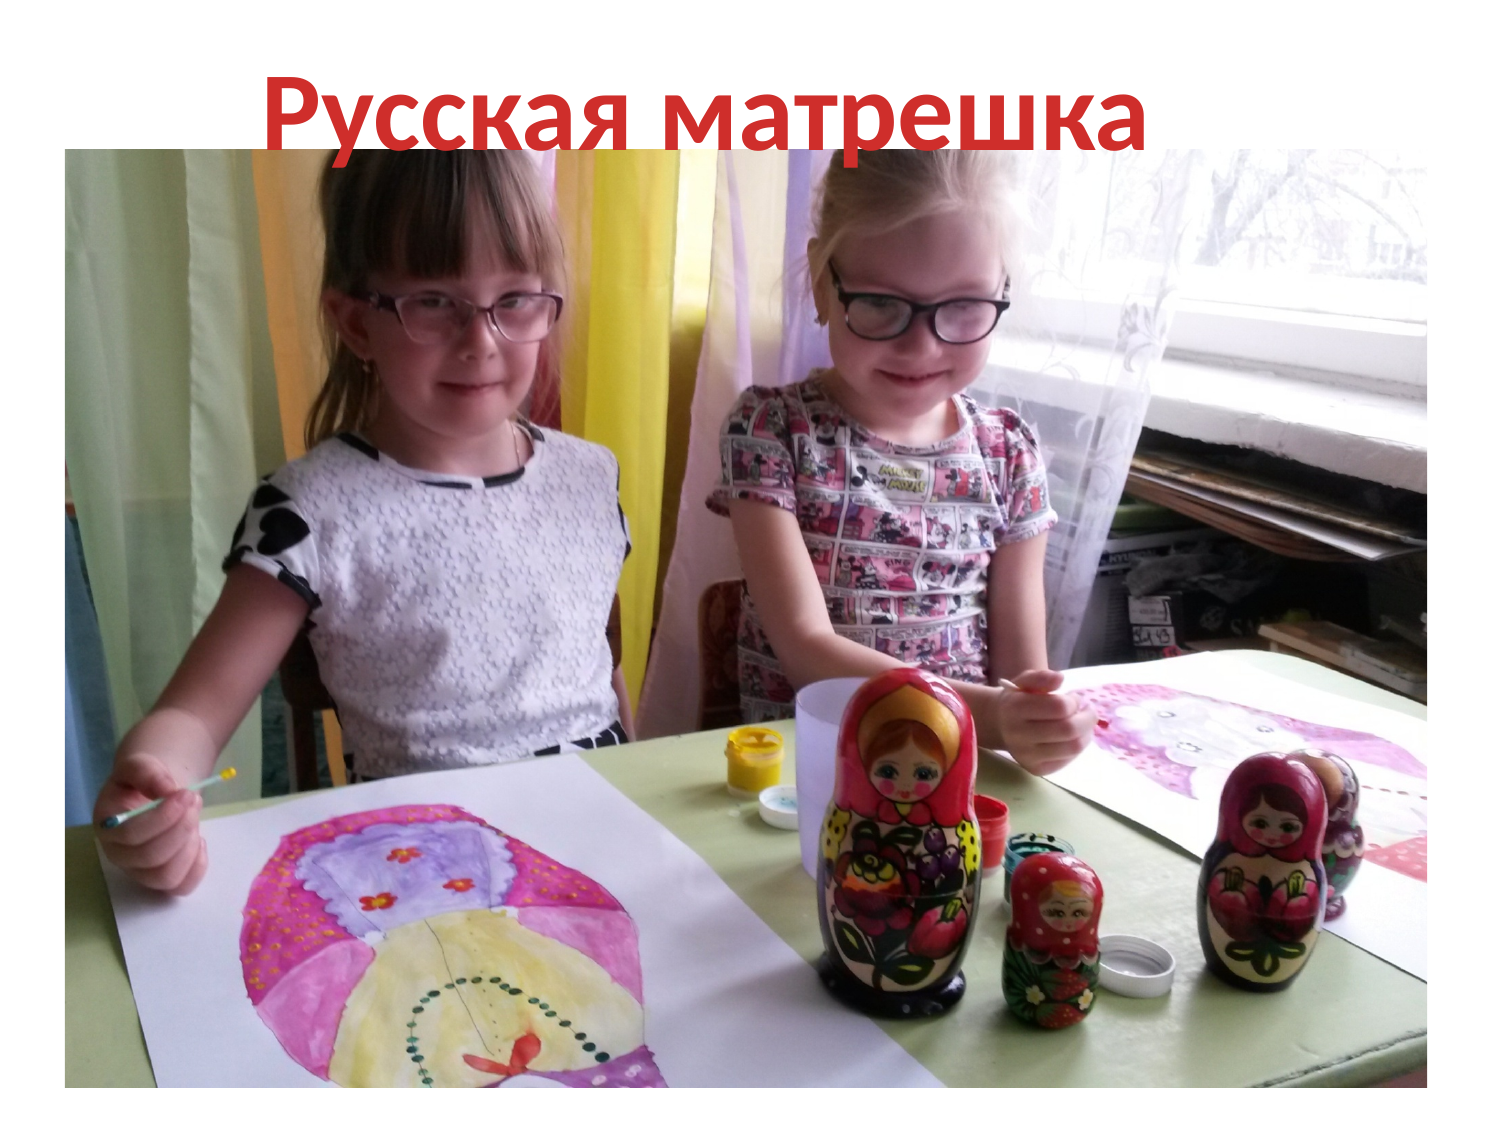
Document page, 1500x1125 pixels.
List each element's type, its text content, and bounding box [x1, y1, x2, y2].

picture [64, 148, 1428, 1088]
text_box Русская матрешка [246, 30, 1166, 147]
